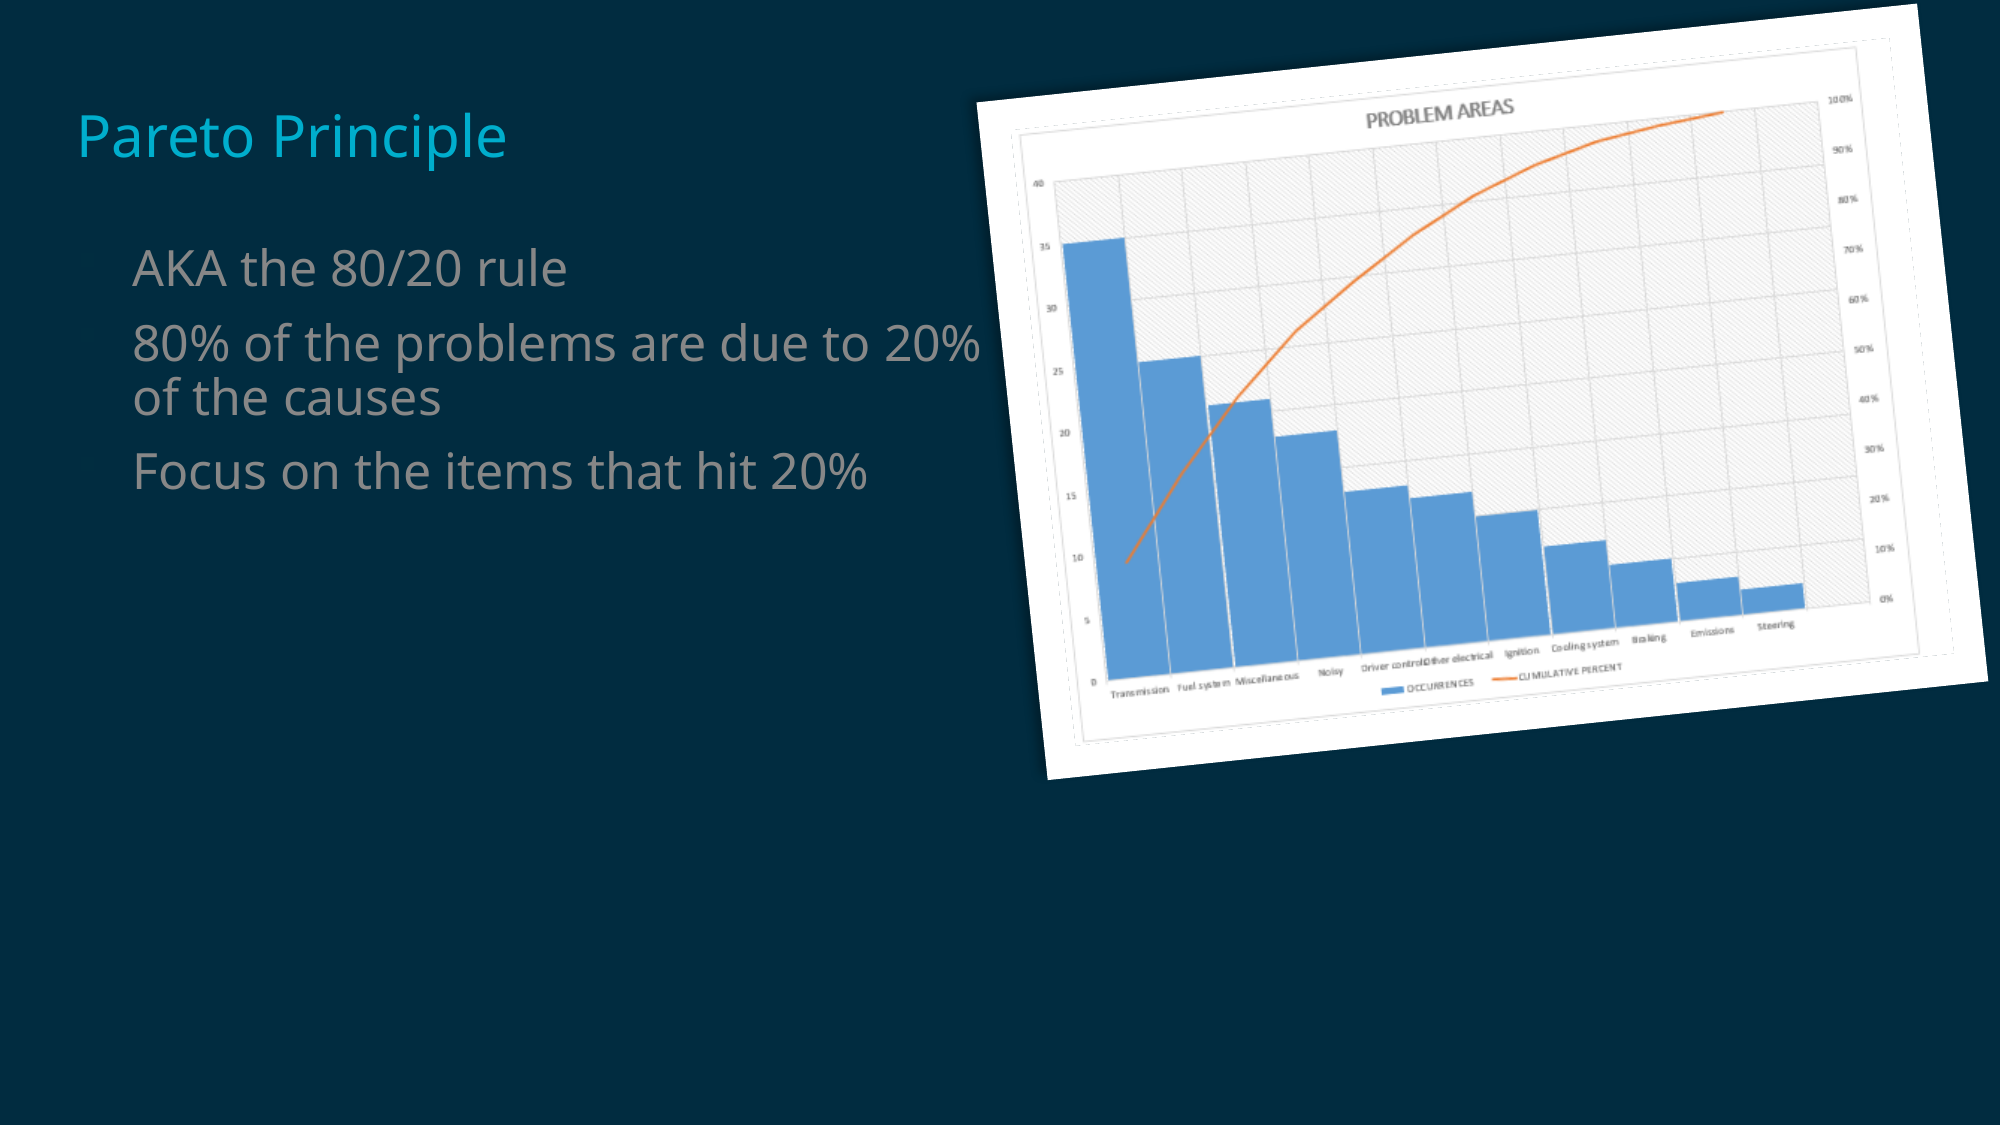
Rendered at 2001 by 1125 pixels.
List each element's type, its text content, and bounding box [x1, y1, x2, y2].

title Pareto Principle [60, 82, 1040, 194]
list AKA the 80/20 rule 80% of the problems are due to 20% of the causes Focus on the items that hit 20% [60, 235, 1022, 980]
picture [1040, 82, 1925, 702]
